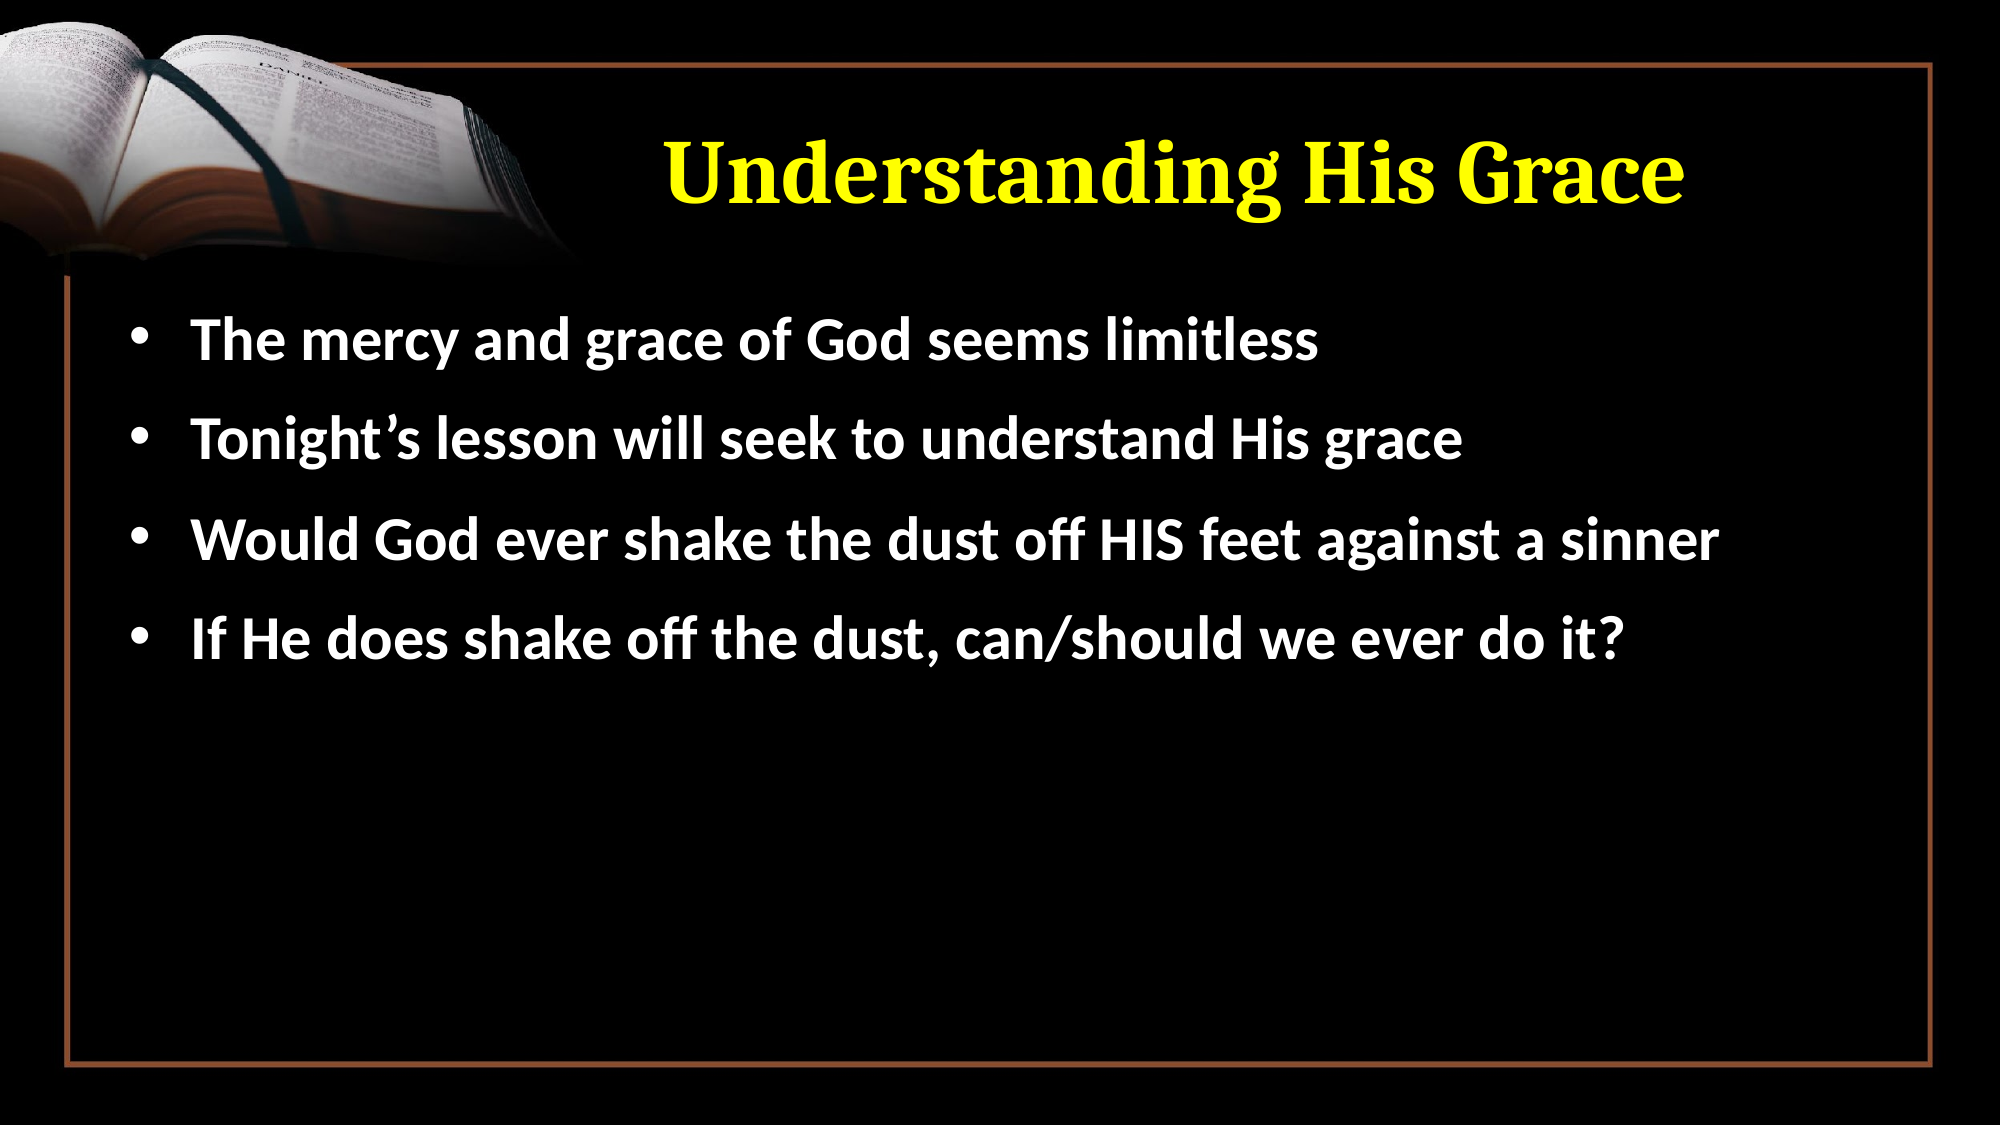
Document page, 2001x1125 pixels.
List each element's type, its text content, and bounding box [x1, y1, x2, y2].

text_box The mercy and grace of God seems limitless Tonight’s lesson will seek to understand His grace Would God ever shake the dust off HIS feet against a sinner If He does shake off the dust, can/should we ever do it? [114, 290, 1899, 680]
title Understanding His Grace [462, 57, 1889, 290]
picture [0, 0, 2000, 1125]
